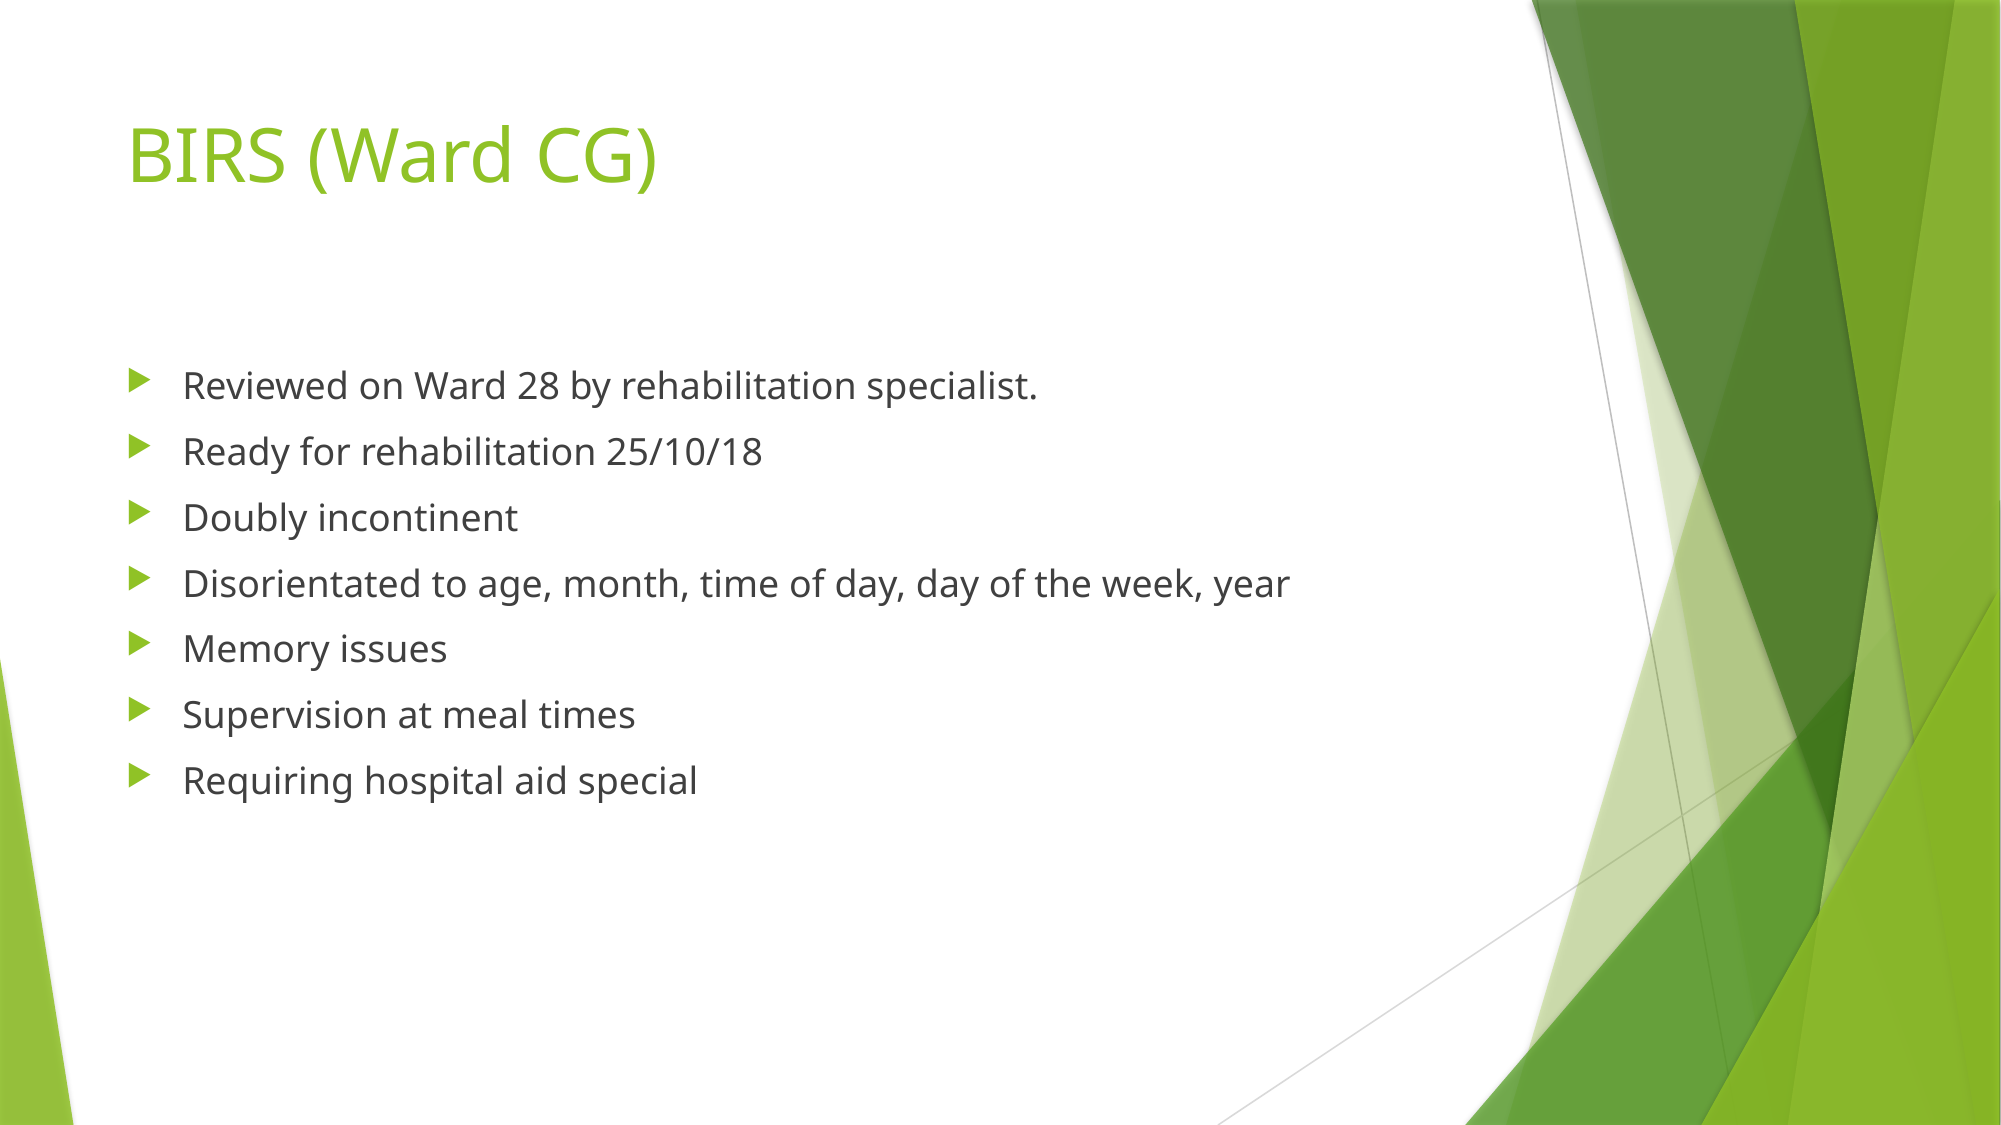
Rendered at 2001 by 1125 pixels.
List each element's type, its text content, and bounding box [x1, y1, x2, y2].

list Reviewed on Ward 28 by rehabilitation specialist. Ready for rehabilitation 25/10/18 Doubly incontinent Disorientated to age, month, time of day, day of the week, year Memory issues Supervision at meal times Requiring hospital aid special [111, 354, 1522, 992]
title BIRS (Ward CG) [111, 99, 1522, 317]
